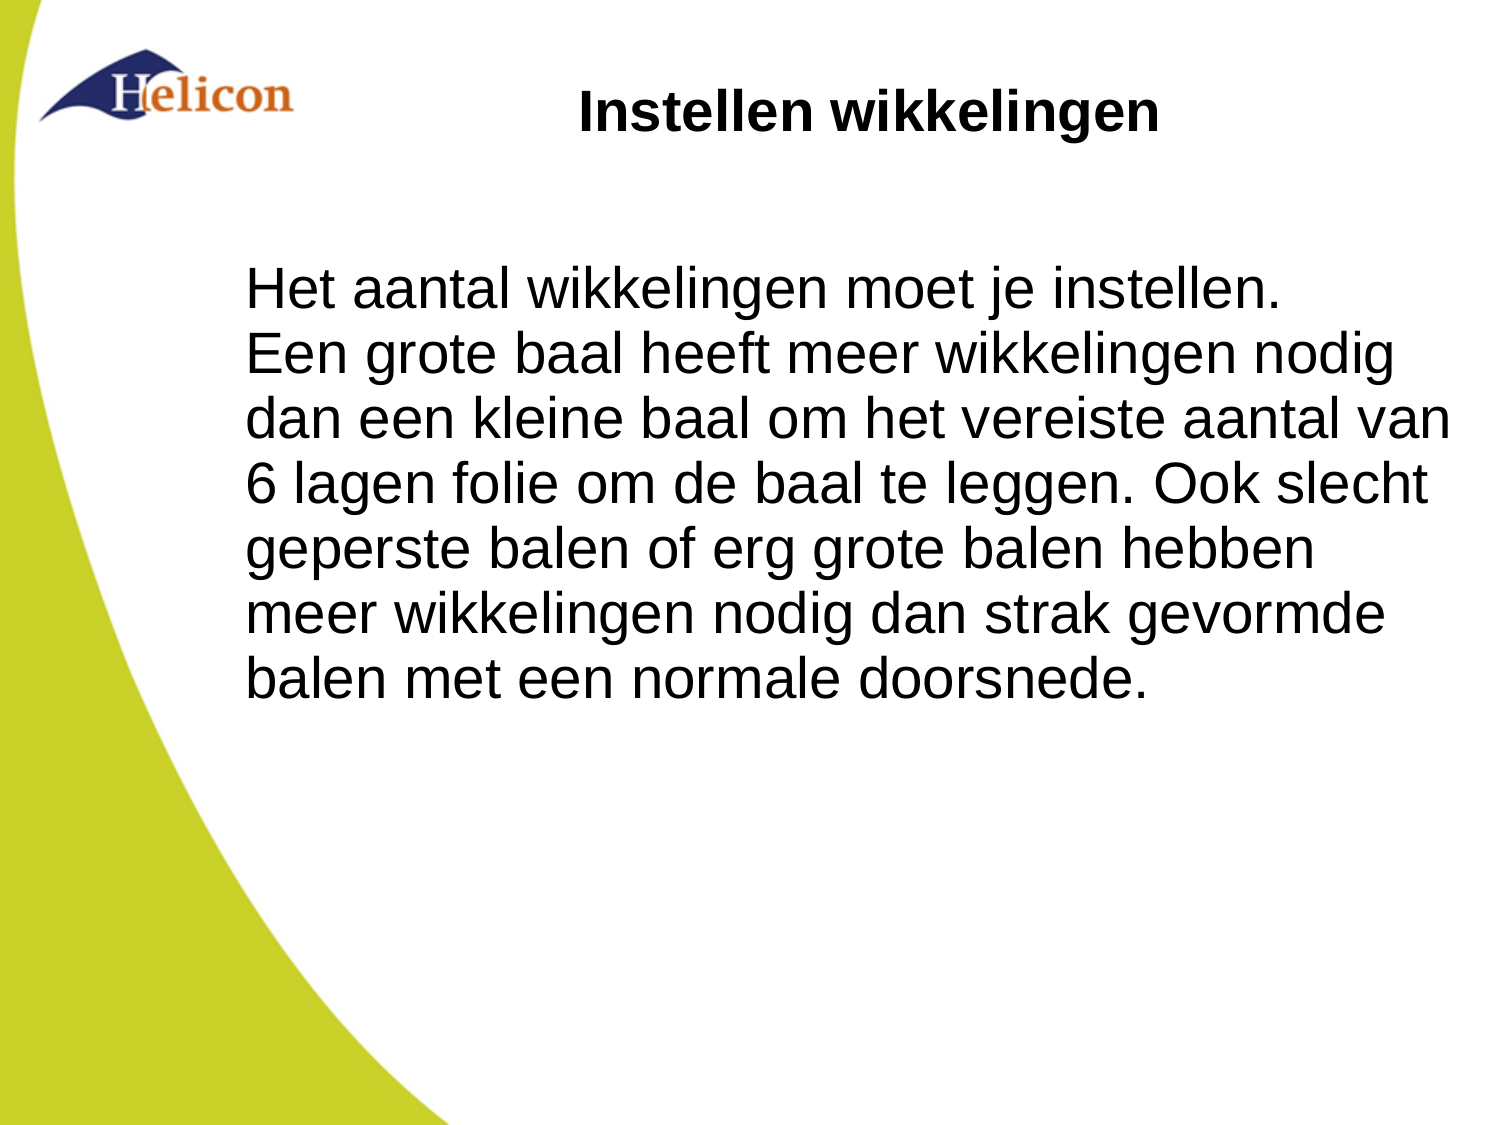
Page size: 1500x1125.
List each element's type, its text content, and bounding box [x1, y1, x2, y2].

title Instellen wikkelingen [324, 54, 1415, 161]
table_header Het aantal wikkelingen moet je instellen. Een grote baal heeft meer wikkelingen nodig dan een kleine baal om het vereiste aantal van 6 lagen folie om de baal te leggen. Ook slecht geperste balen of erg grote balen hebben meer wikkelingen nodig dan strak gevormde balen met een normale doorsnede. [230, 211, 1471, 858]
picture [0, 0, 1500, 1125]
